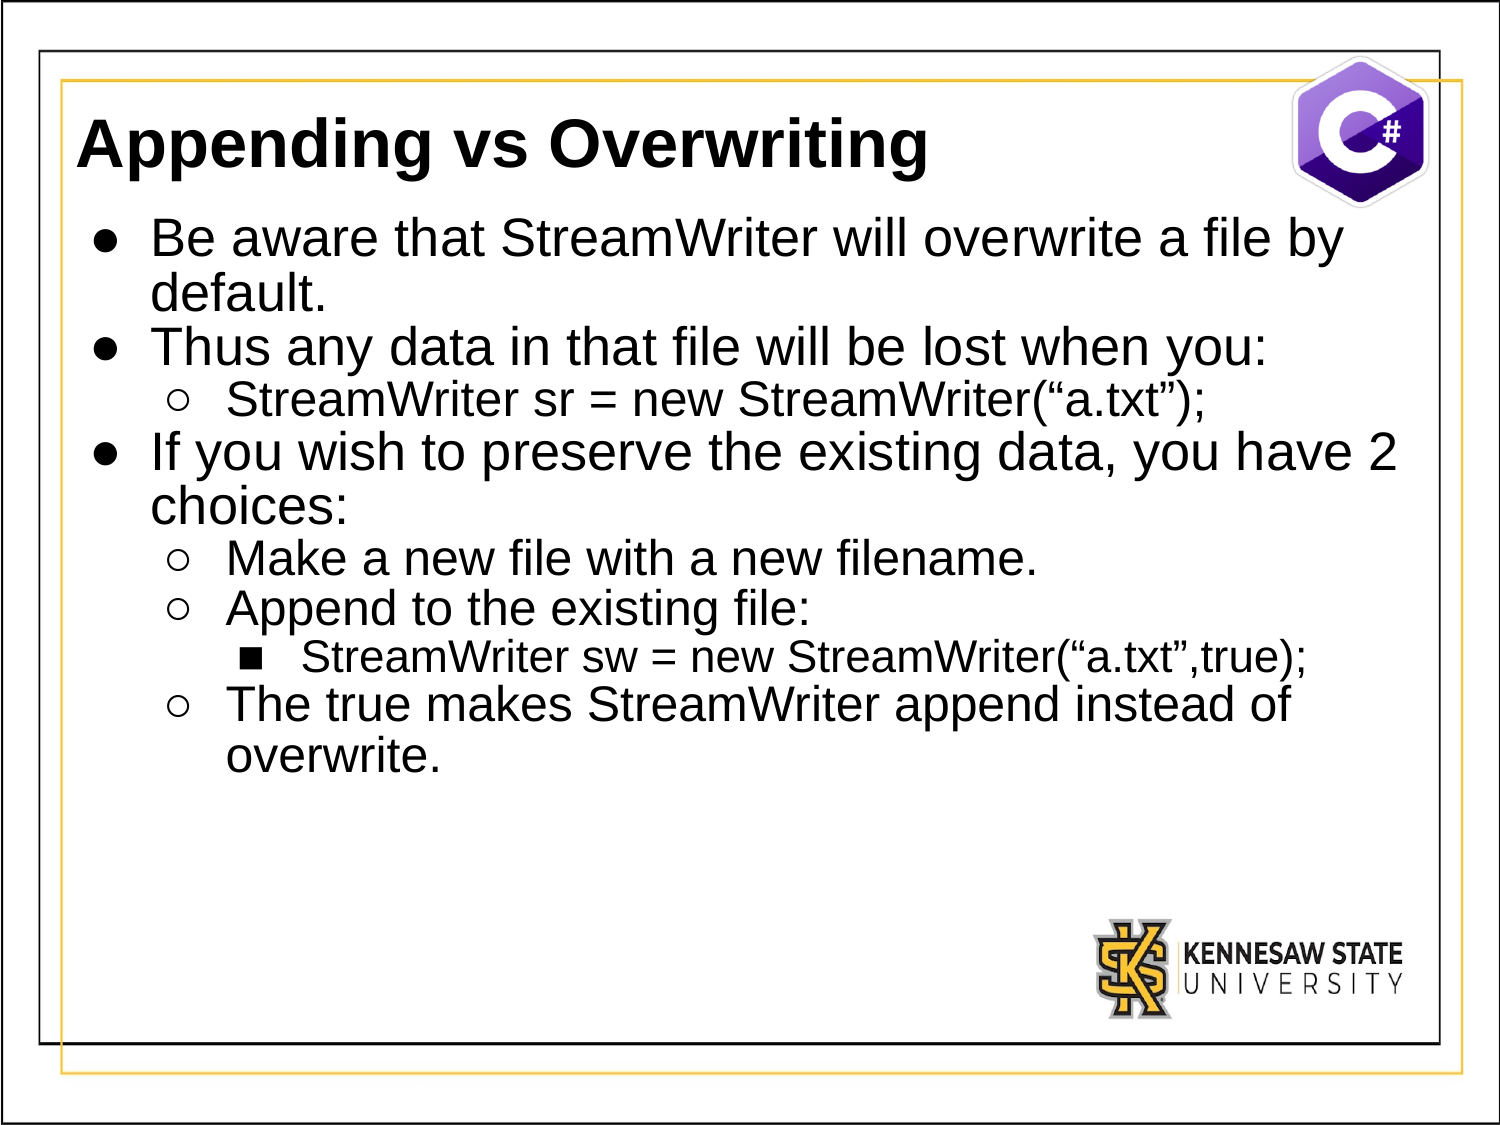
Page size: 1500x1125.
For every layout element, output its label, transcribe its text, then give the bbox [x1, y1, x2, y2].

picture [0, 0, 1500, 1125]
title Appending vs Overwriting [60, 83, 1273, 205]
list Be aware that StreamWriter will overwrite a file by default. Thus any data in that file will be lost when you: StreamWriter sr = new StreamWriter(“a.txt”); If you wish to preserve the existing data, you have 2 choices: Make a new file with a new filename. Append to the existing file: StreamWriter sw = new StreamWriter(“a.txt”,true); The true makes StreamWriter append instead of overwrite. [60, 205, 1442, 1029]
